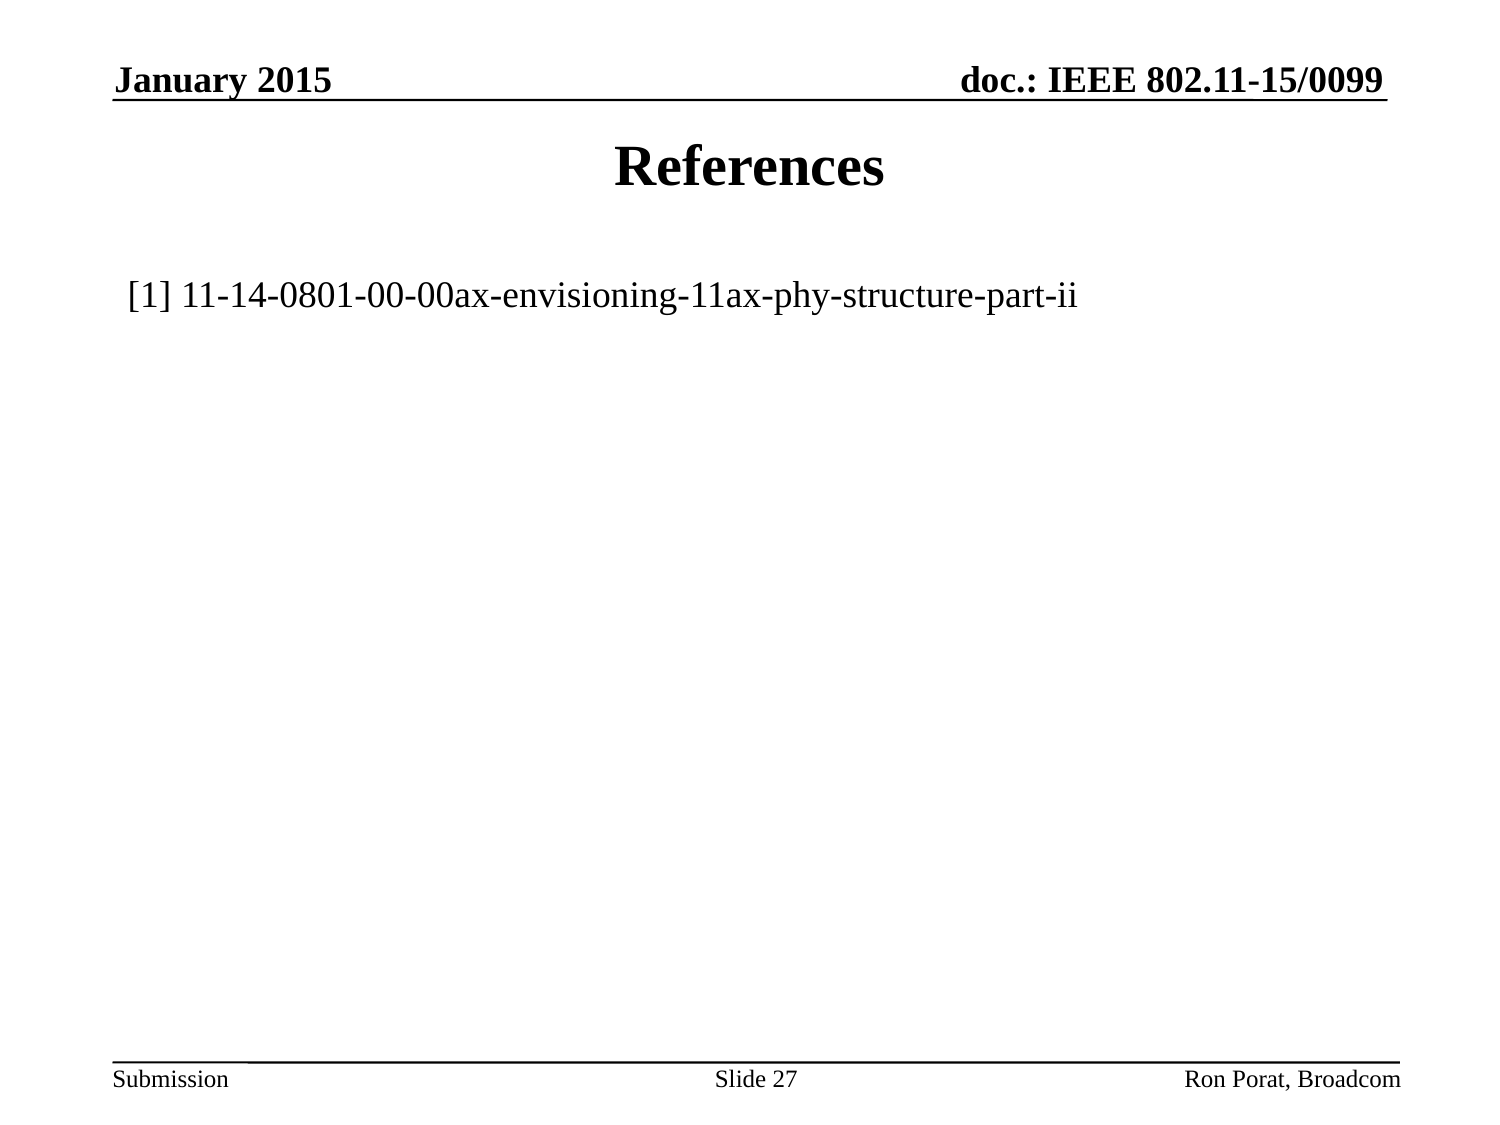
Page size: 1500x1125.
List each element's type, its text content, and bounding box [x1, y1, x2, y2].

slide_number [114, 54, 335, 101]
footer Ron Porat, Broadcom [1181, 1061, 1402, 1093]
slide_number Slide 27 [712, 1061, 800, 1093]
list [1] 11-14-0801-00-00ax-envisioning-11ax-phy-structure-part-ii [112, 262, 1388, 1001]
title References [112, 112, 1388, 213]
